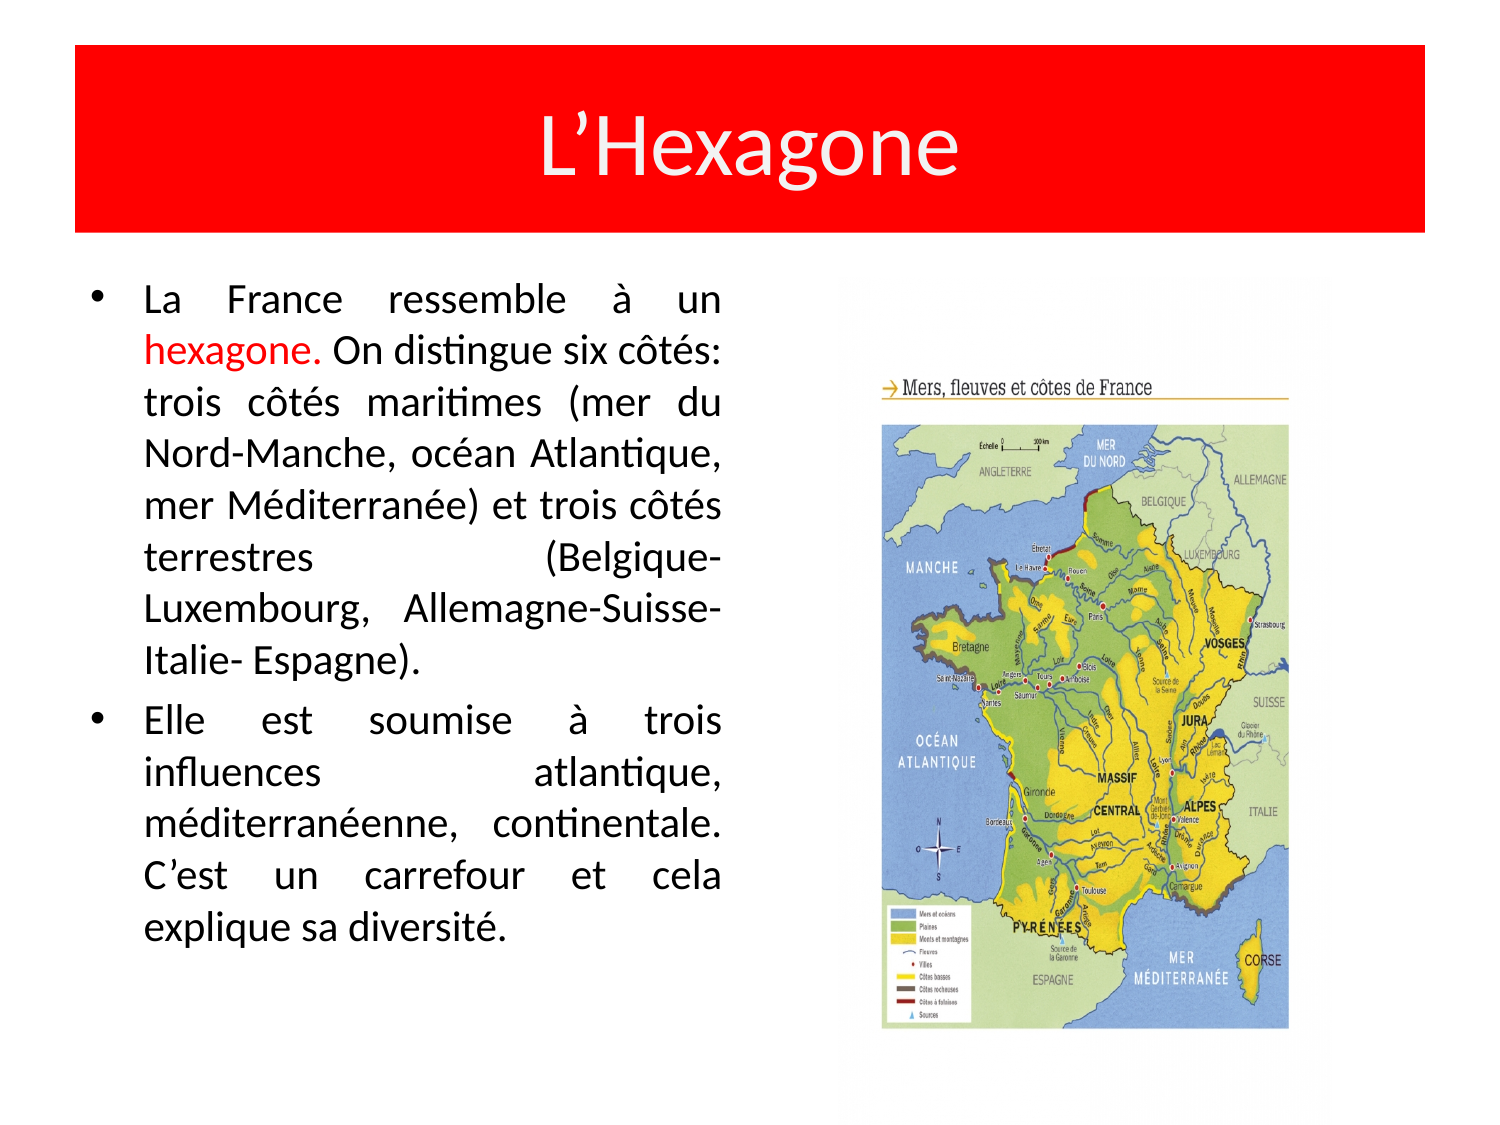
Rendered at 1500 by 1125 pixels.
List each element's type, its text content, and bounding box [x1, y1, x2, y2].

picture [837, 276, 1332, 1125]
list La France ressemble à un hexagone. On distingue six côtés: trois côtés maritimes (mer du Nord-Manche, océan Atlantique, mer Méditerranée) et trois côtés terrestres (Belgique-Luxembourg, Allemagne-Suisse-Italie- Espagne). Elle est soumise à trois influences atlantique, méditerranéenne, continentale. C’est un carrefour et cela explique sa diversité. [75, 262, 738, 1005]
title L’Hexagone [75, 45, 1425, 233]
